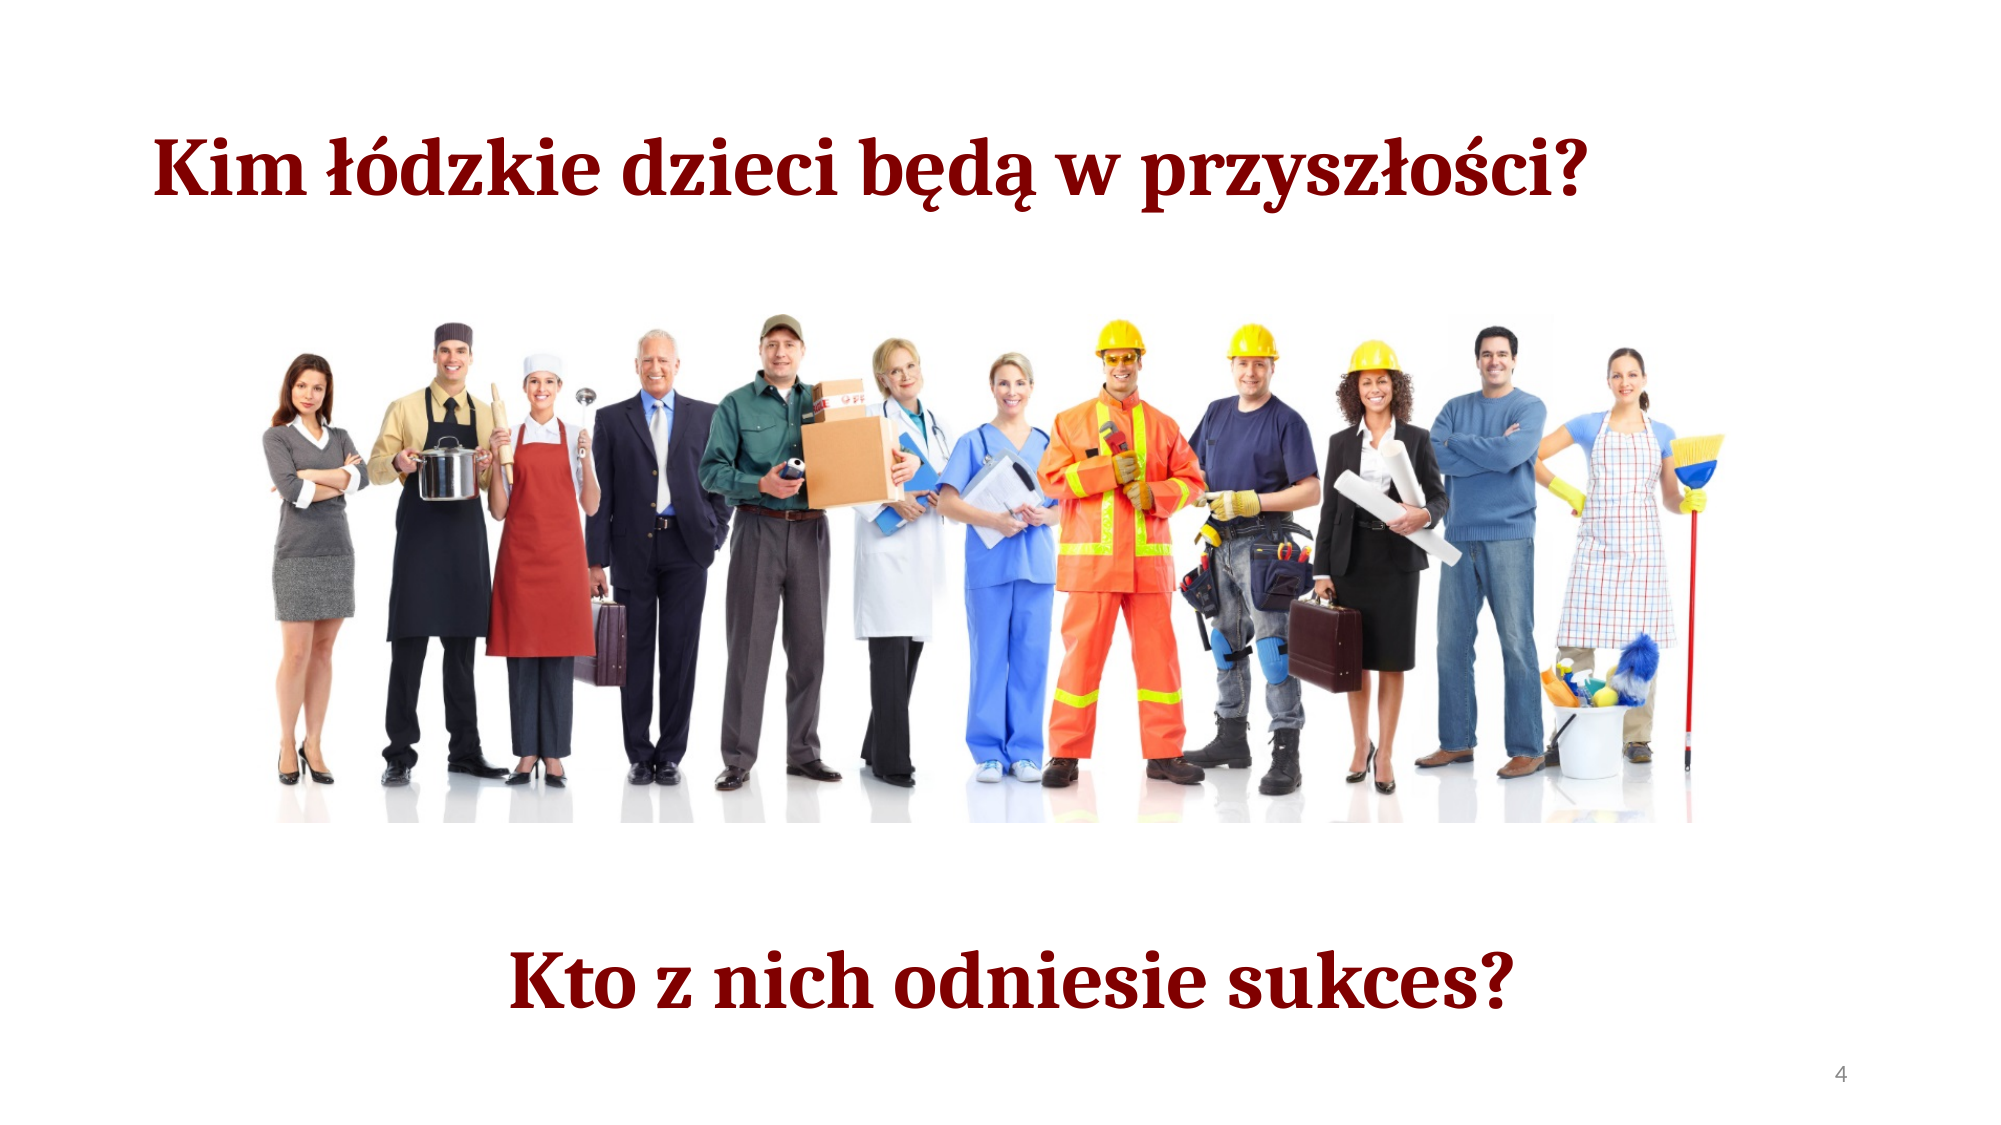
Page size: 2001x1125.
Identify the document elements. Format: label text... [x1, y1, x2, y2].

slide_number 4 [1412, 1042, 1863, 1103]
picture [249, 314, 1734, 823]
text_box Kto z nich odniesie sukces? [338, 881, 1689, 1069]
title Kim łódzkie dzieci będą w przyszłości? [137, 59, 1863, 278]
